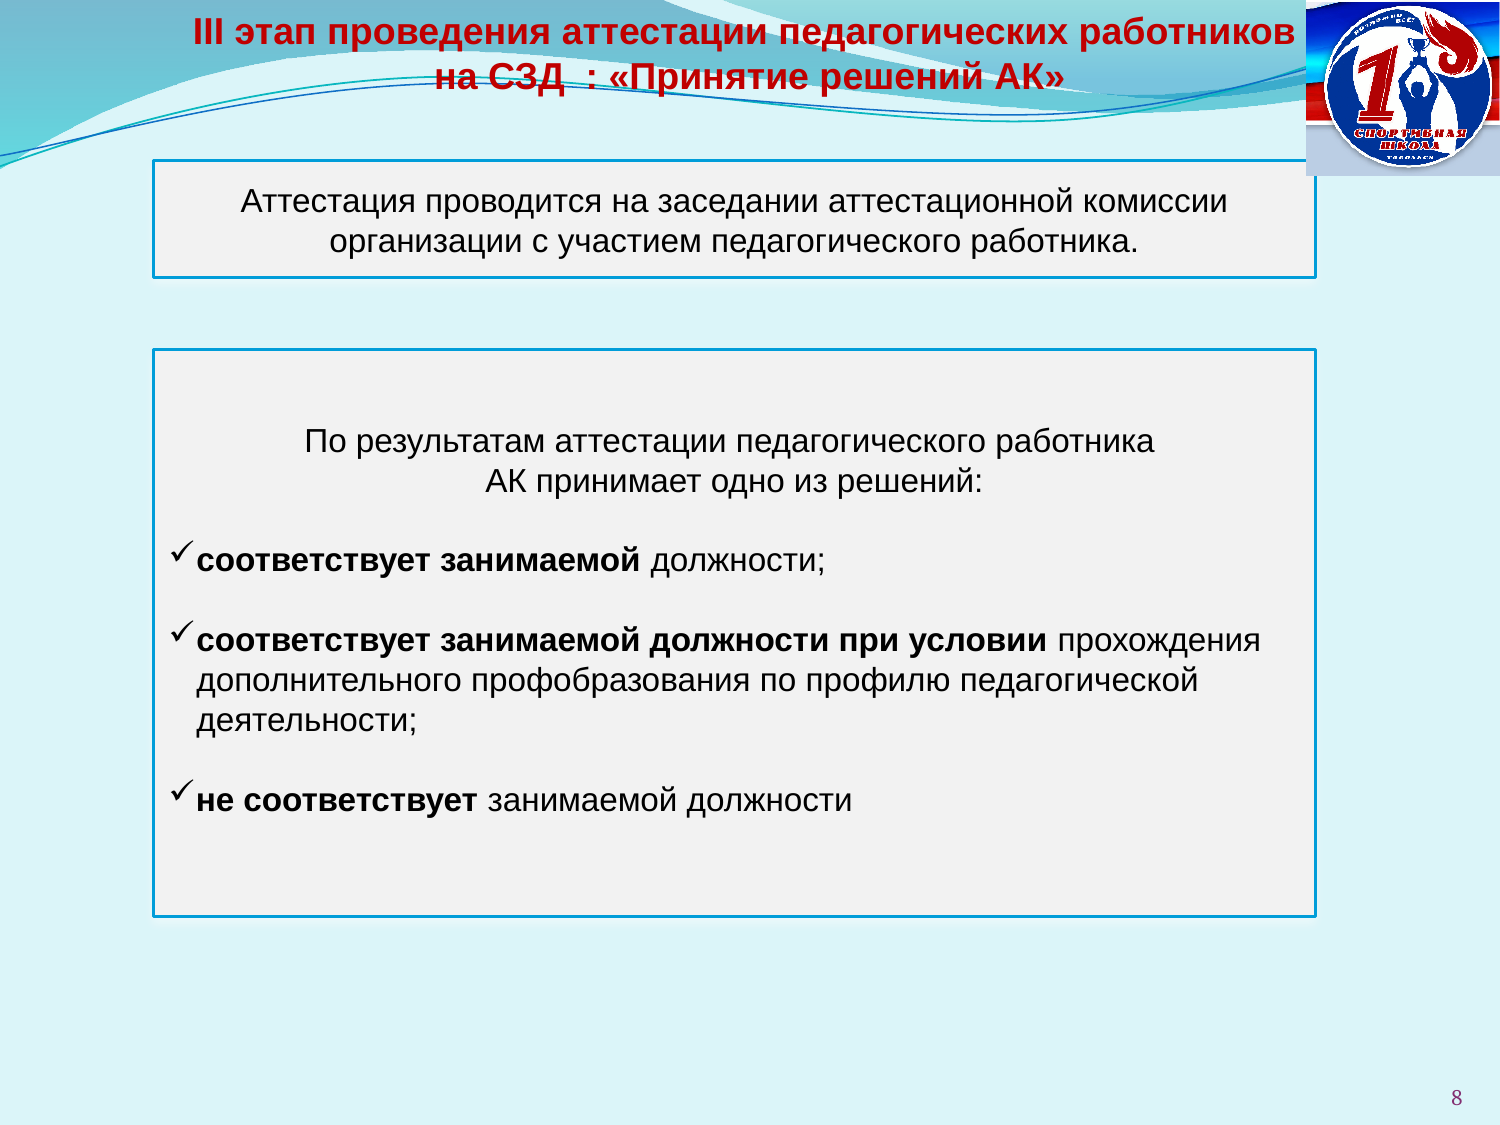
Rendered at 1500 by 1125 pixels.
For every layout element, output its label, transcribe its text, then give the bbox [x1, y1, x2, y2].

text_box По результатам аттестации педагогического работника АК принимает одно из решений: соответствует занимаемой должности; соответствует занимаемой должности при условии прохождения дополнительного профобразования по профилю педагогической деятельности; не соответствует занимаемой должности [151, 347, 1319, 920]
text_box Аттестация проводится на заседании аттестационной комиссии организации с участием педагогического работника. [151, 158, 1319, 281]
text_box 8 [1337, 1053, 1463, 1114]
picture [1305, 0, 1500, 177]
text_box III этап проведения аттестации педагогических работников на СЗД : «Принятие решений АК» [0, 0, 1305, 105]
